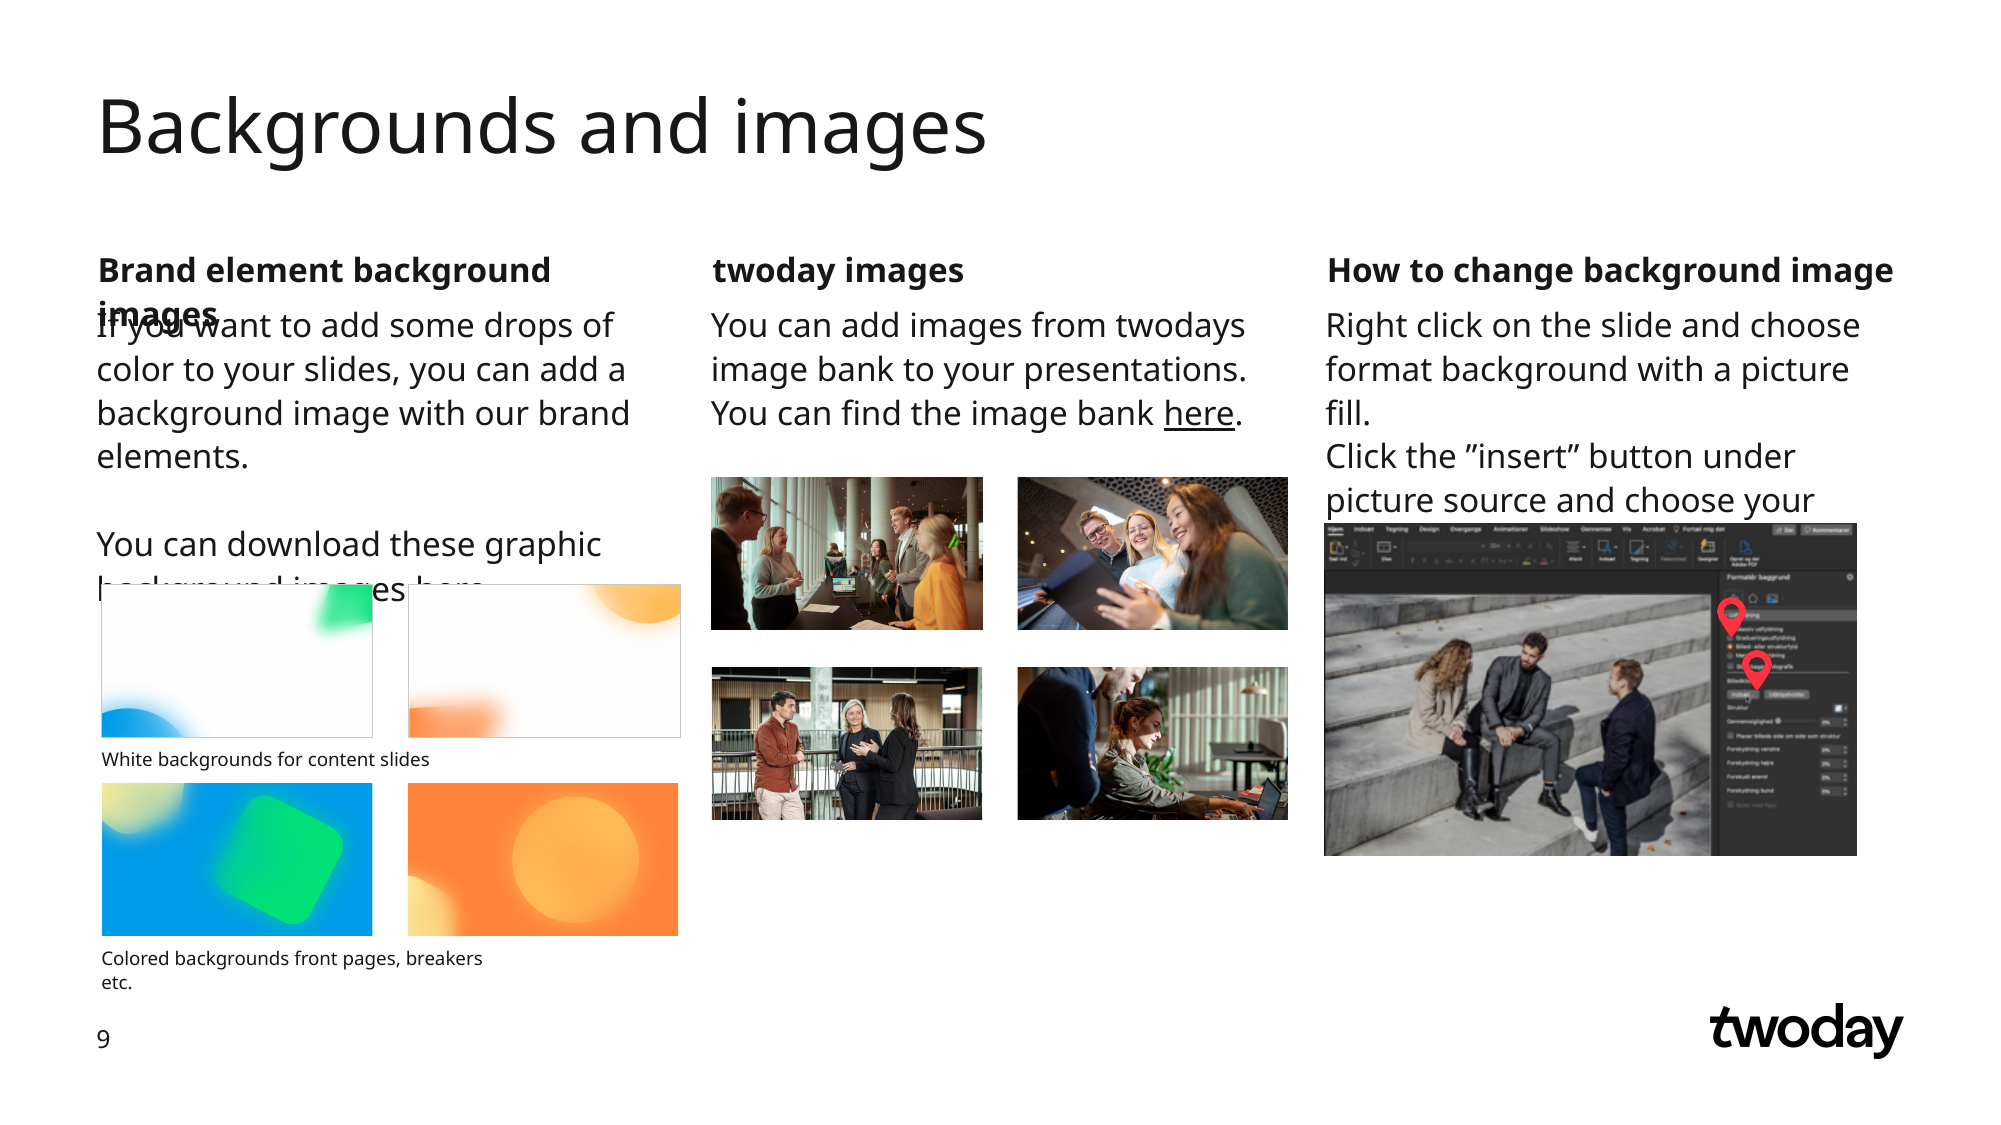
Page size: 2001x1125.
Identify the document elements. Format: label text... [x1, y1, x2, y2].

text_box If you want to add some drops of color to your slides, you can add a background image with our brand elements. You can download these graphic background images here. [96, 299, 674, 563]
picture [212, 793, 345, 927]
text_box White backgrounds for content slides [101, 745, 516, 776]
picture [1017, 477, 1288, 630]
picture [1324, 523, 1857, 856]
picture [101, 584, 373, 738]
picture [1710, 1003, 1904, 1059]
text_box twoday images [712, 245, 1290, 301]
text_box Right click on the slide and choose format background with a picture fill. Click the ”insert” button under picture source and choose your image. [1325, 299, 1904, 880]
picture [409, 584, 680, 738]
picture [101, 783, 196, 844]
picture [1017, 667, 1288, 820]
picture [711, 667, 983, 820]
title Backgrounds and images [96, 78, 1904, 220]
list Brand element background images [97, 245, 676, 301]
picture [711, 477, 983, 630]
text_box You can add images from twodays image bank to your presentations. You can find the image bank here. [710, 299, 1289, 880]
text_box Colored backgrounds front pages, breakers etc. [101, 943, 491, 974]
text_box How to change background image [1326, 245, 1905, 301]
picture [407, 783, 679, 936]
